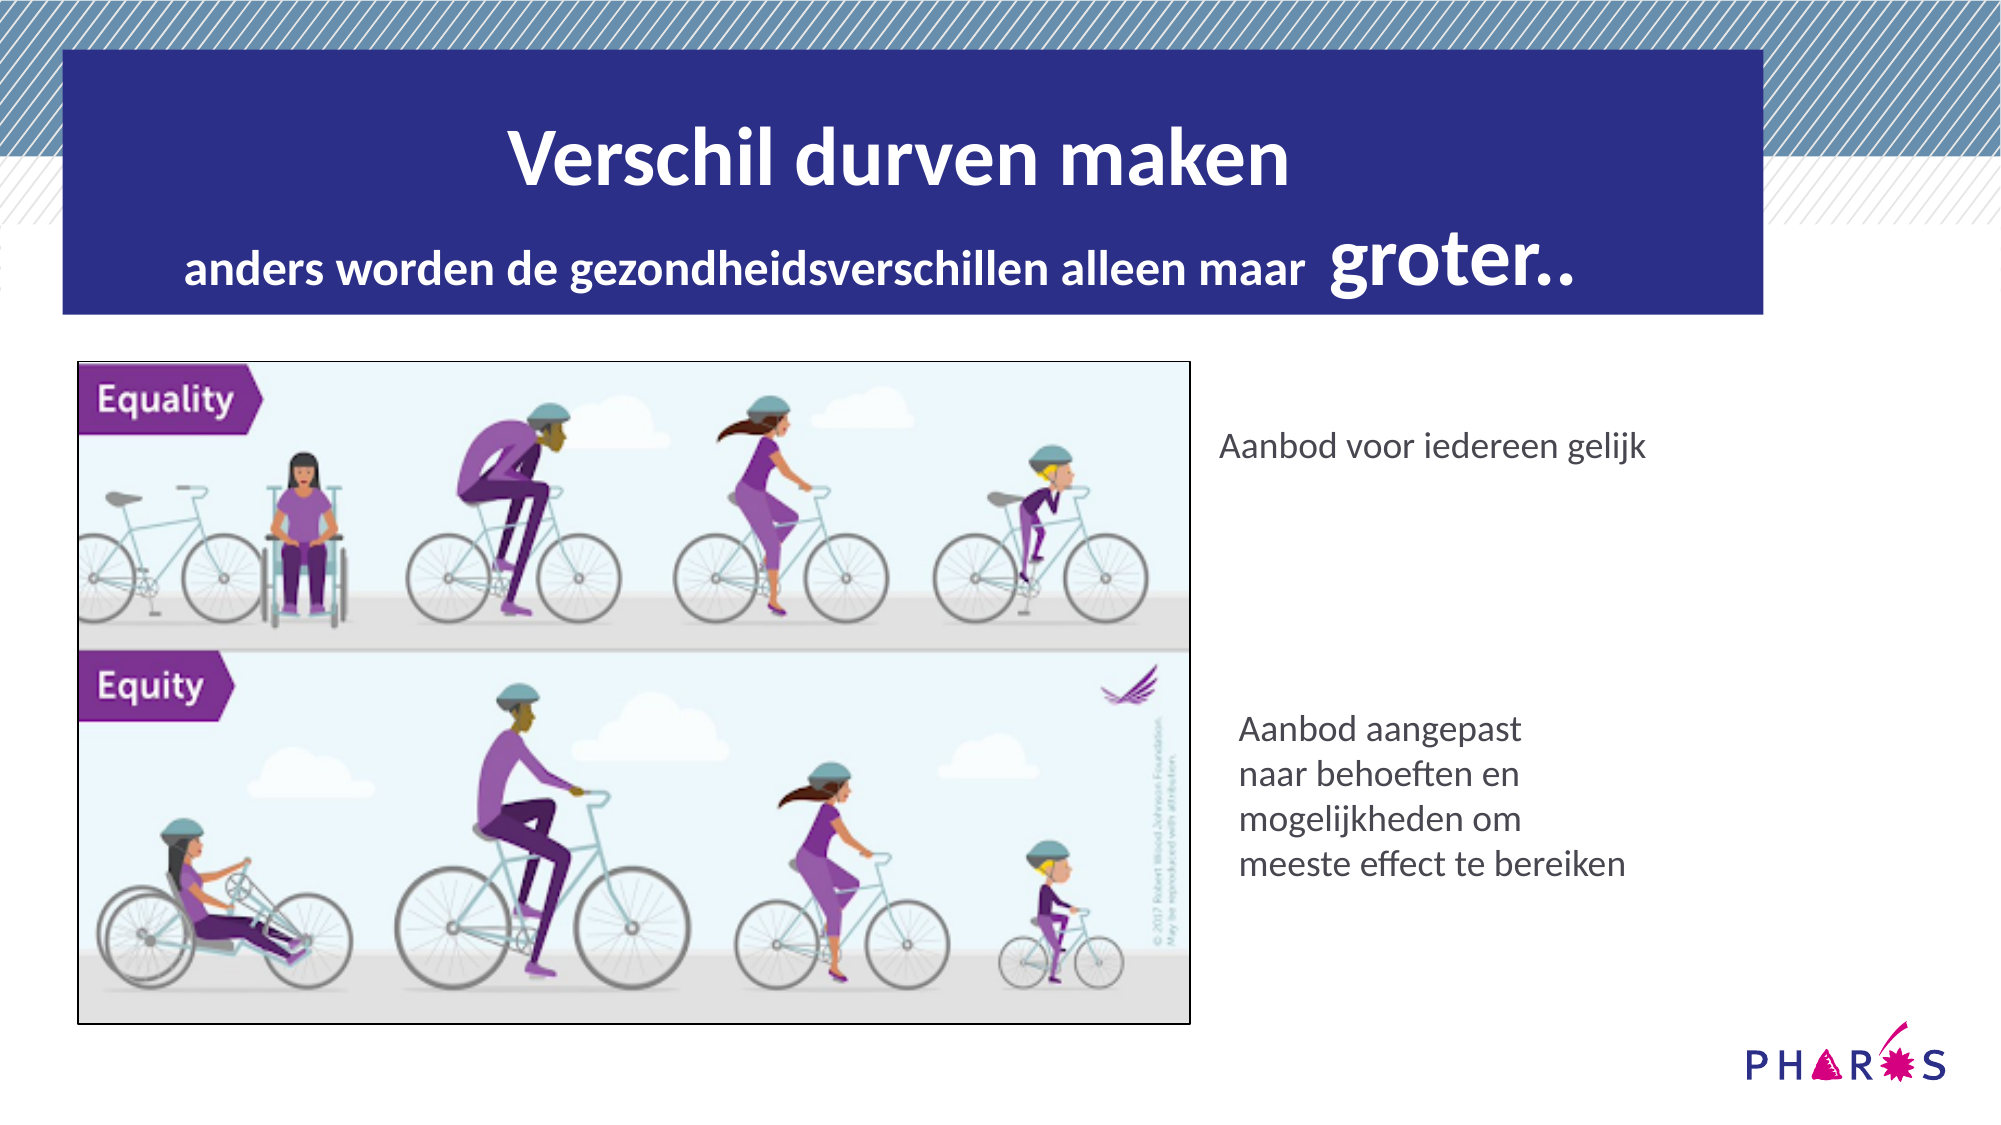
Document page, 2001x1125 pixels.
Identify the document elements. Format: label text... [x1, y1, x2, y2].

title Verschil durven maken anders worden de gezondheidsverschillen alleen maar groter.. [78, 101, 1721, 315]
picture [78, 362, 1190, 1024]
text_box Aanbod voor iedereen gelijk [1219, 420, 1648, 466]
text_box Aanbod aangepast naar behoeften en mogelijkheden om meeste effect te bereiken [1238, 704, 1627, 885]
